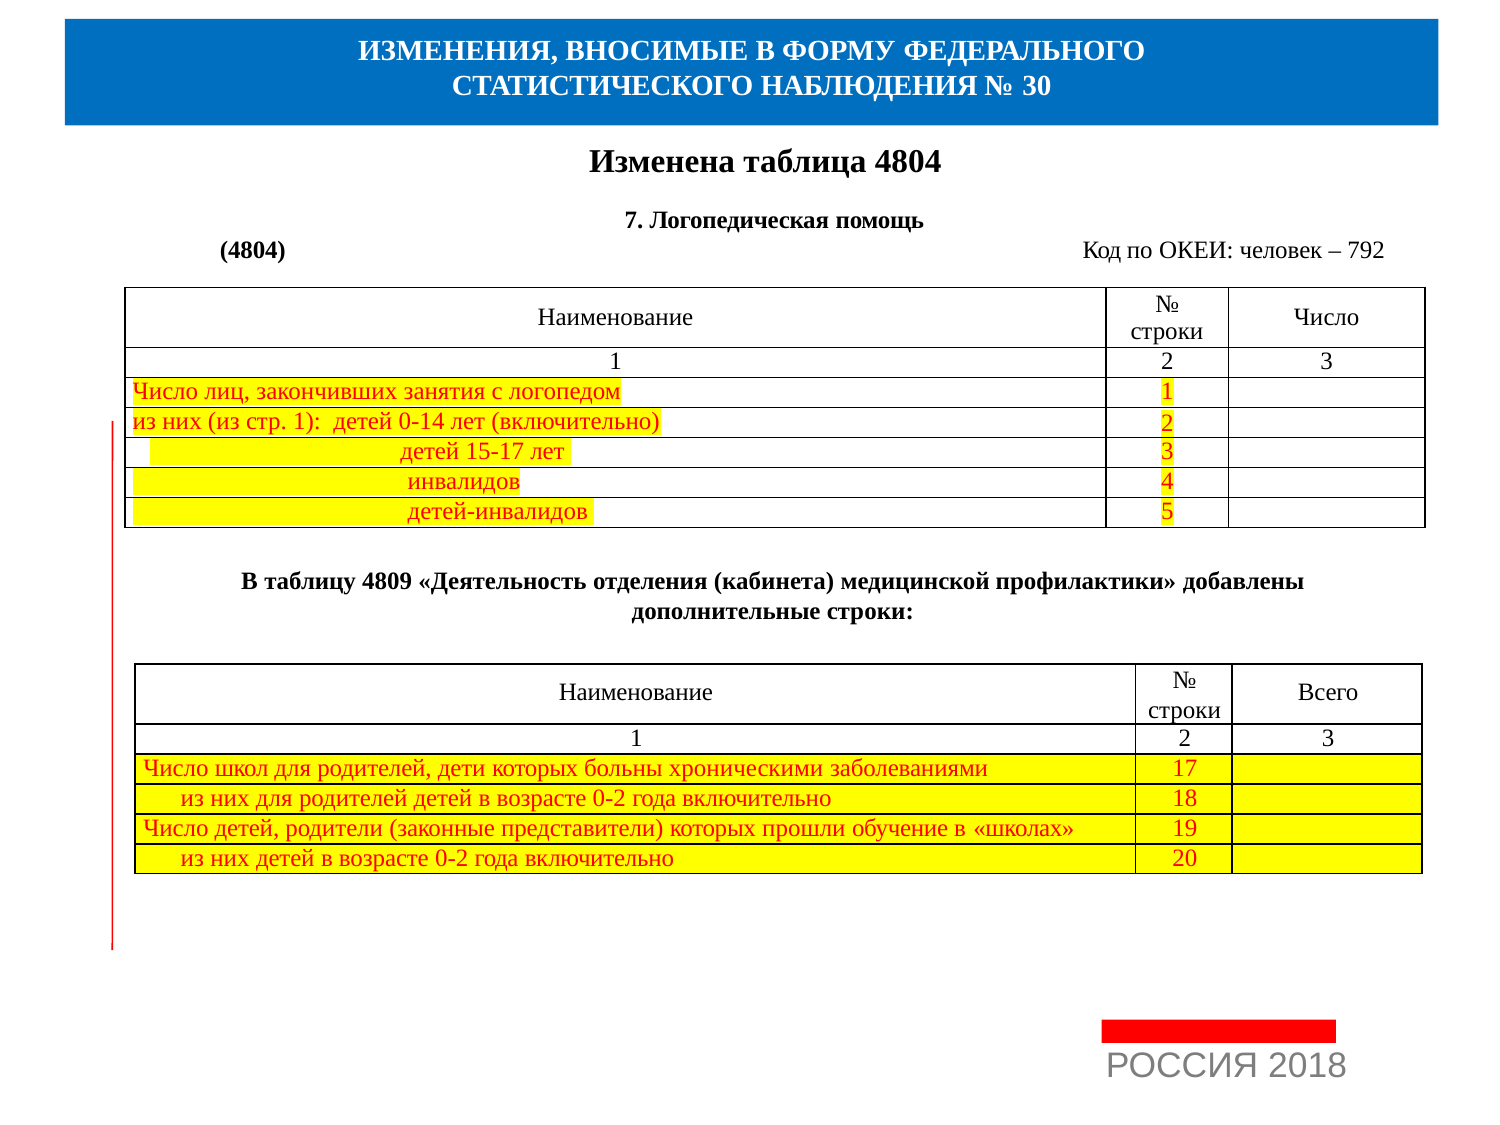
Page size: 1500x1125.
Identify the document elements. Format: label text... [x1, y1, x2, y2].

table_cell [1233, 785, 1421, 813]
table_header Всего [1233, 665, 1421, 723]
table_header Число [1229, 288, 1424, 347]
table_cell Число лиц, закончивших занятия с логопедом [126, 378, 1105, 407]
table_cell 2 [1107, 408, 1228, 437]
table_cell 1 [126, 348, 1105, 377]
table_cell [1229, 498, 1424, 527]
table_cell 4 [1107, 468, 1228, 497]
table_cell [1233, 755, 1421, 783]
text_box Изменена таблица 4804 7. Логопедическая помощь (4804) Код по ОКЕИ: человек – 792 [217, 136, 1389, 264]
table_cell из них детей в возрасте 0-2 года включительно [136, 845, 1135, 873]
table_cell детей 15-17 лет [126, 438, 1105, 467]
table_cell [1233, 845, 1421, 873]
table_cell инвалидов [126, 468, 1105, 497]
table_cell 3 [1107, 438, 1228, 467]
table_header № строки [1136, 665, 1231, 723]
table_cell 19 [1136, 815, 1231, 843]
table_cell 3 [1233, 725, 1421, 753]
table_cell из них для родителей детей в возрасте 0-2 года включительно [136, 785, 1135, 813]
table_cell [1229, 468, 1424, 497]
text_box [64, 18, 1439, 126]
table_cell [1229, 378, 1424, 407]
table_cell Число школ для родителей, дети которых больны хроническими заболеваниями [136, 755, 1135, 783]
table_header Наименование [126, 288, 1105, 347]
table_cell 3 [1229, 348, 1424, 377]
table_cell 20 [1136, 845, 1231, 873]
table_header № строки [1107, 288, 1228, 347]
table_cell 18 [1136, 785, 1231, 813]
title ИЗМЕНЕНИЯ, ВНОСИМЫЕ В ФОРМУ ФЕДЕРАЛЬНОГО СТАТИСТИЧЕСКОГО НАБЛЮДЕНИЯ № 30 [302, 29, 1201, 136]
text_box РОССИЯ 2018 [1103, 1042, 1352, 1085]
table_cell 1 [1107, 378, 1228, 407]
table_cell 17 [1136, 755, 1231, 783]
table_cell детей-инвалидов [126, 498, 1105, 527]
table_cell [1229, 408, 1424, 437]
table_cell 5 [1107, 498, 1228, 527]
table_cell [1229, 438, 1424, 467]
table_cell [1233, 815, 1421, 843]
table_cell из них (из стр. 1): детей 0-14 лет (включительно) [126, 408, 1105, 437]
table_cell 2 [1107, 348, 1228, 377]
table_header Наименование [136, 665, 1135, 723]
table_cell 2 [1136, 725, 1231, 753]
table_cell 1 [136, 725, 1135, 753]
text_box В таблицу 4809 «Деятельность отделения (кабинета) медицинской профилактики» добавлены дополнительные строки: [237, 562, 1309, 625]
table_cell Число детей, родители (законные представители) которых прошли обучение в «школах» [136, 815, 1135, 843]
